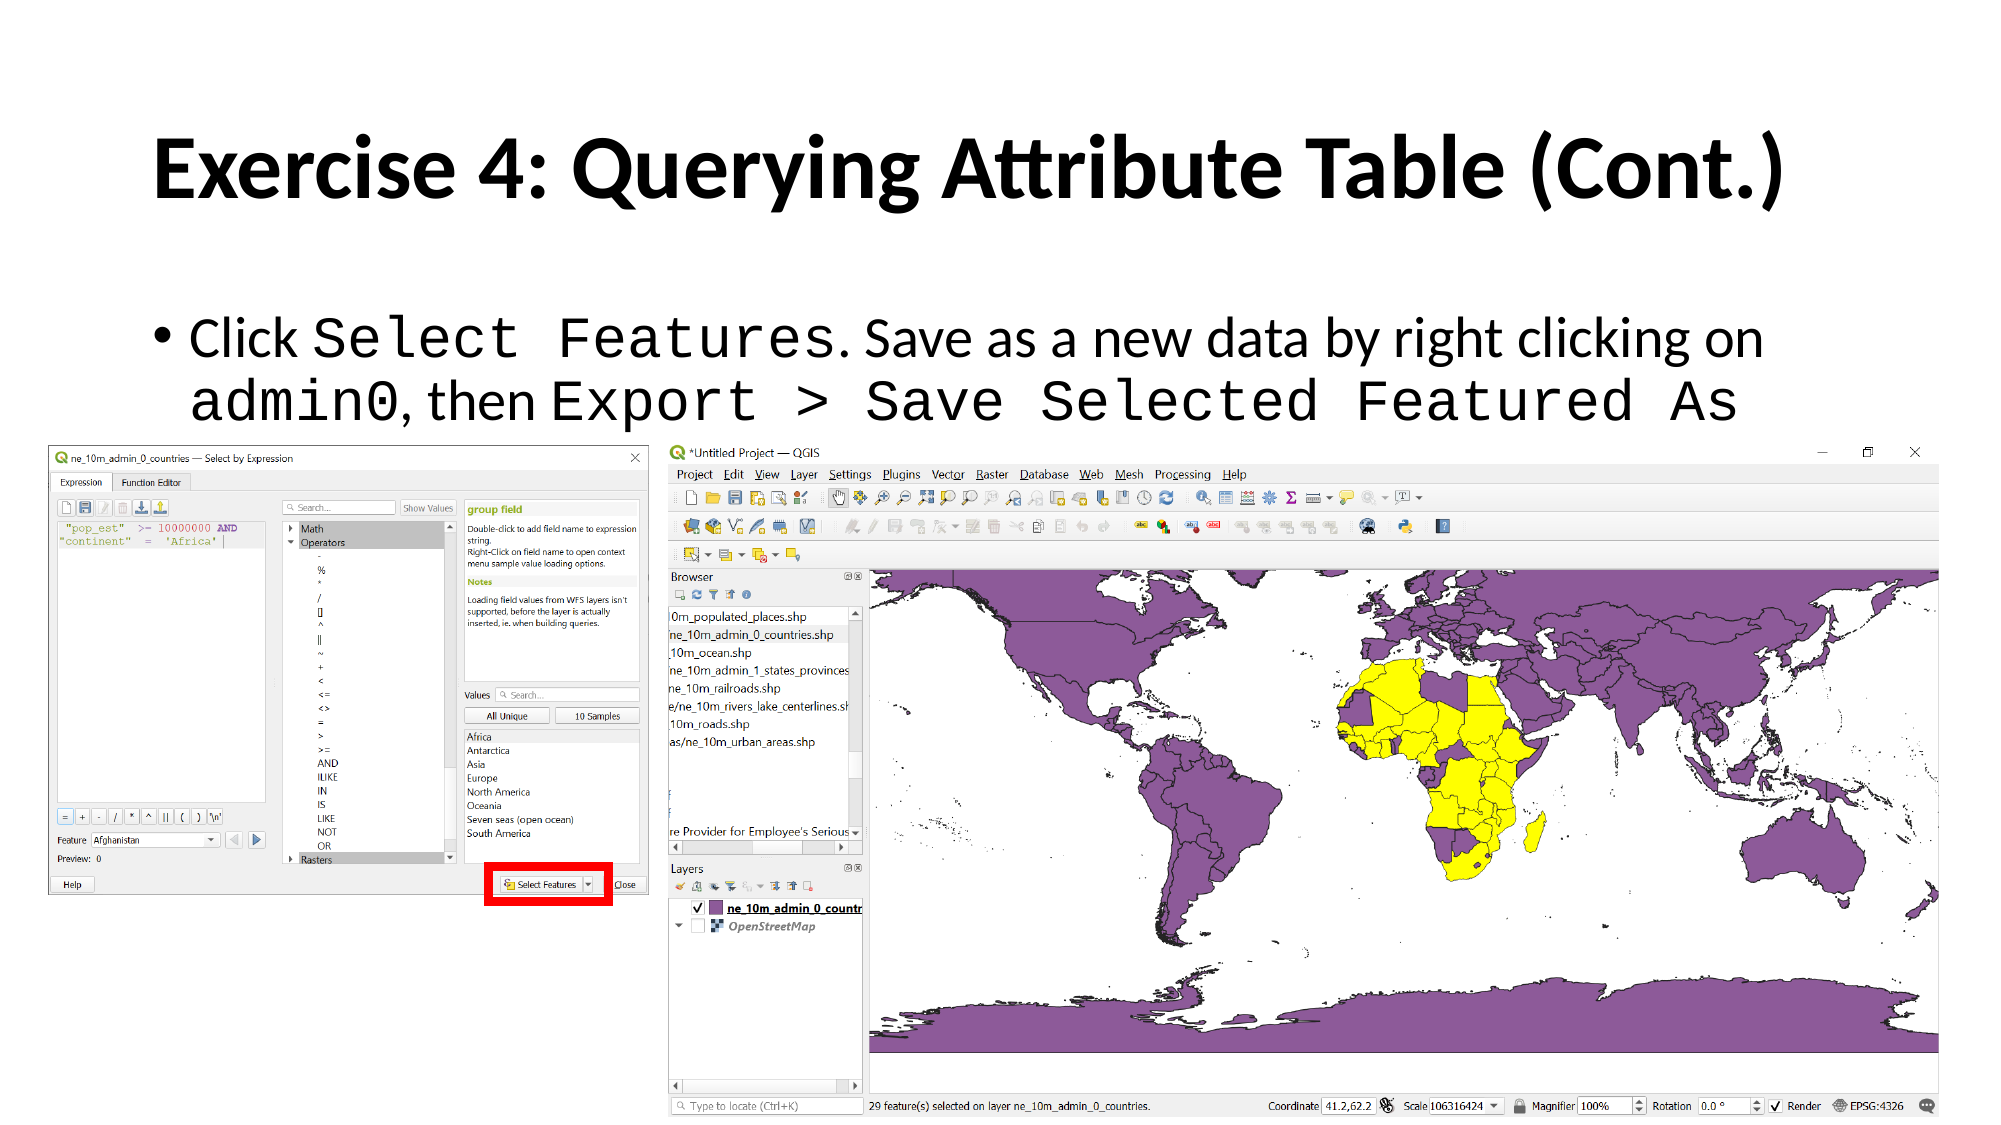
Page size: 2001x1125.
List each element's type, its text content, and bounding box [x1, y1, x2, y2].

list Click Select Features. Save as a new data by right clicking on admin0, then Export > Save Selected Featured As [137, 299, 1863, 1014]
picture [668, 441, 1939, 1117]
picture [48, 445, 649, 895]
title Exercise 4: Querying Attribute Table (Cont.) [137, 59, 1863, 278]
